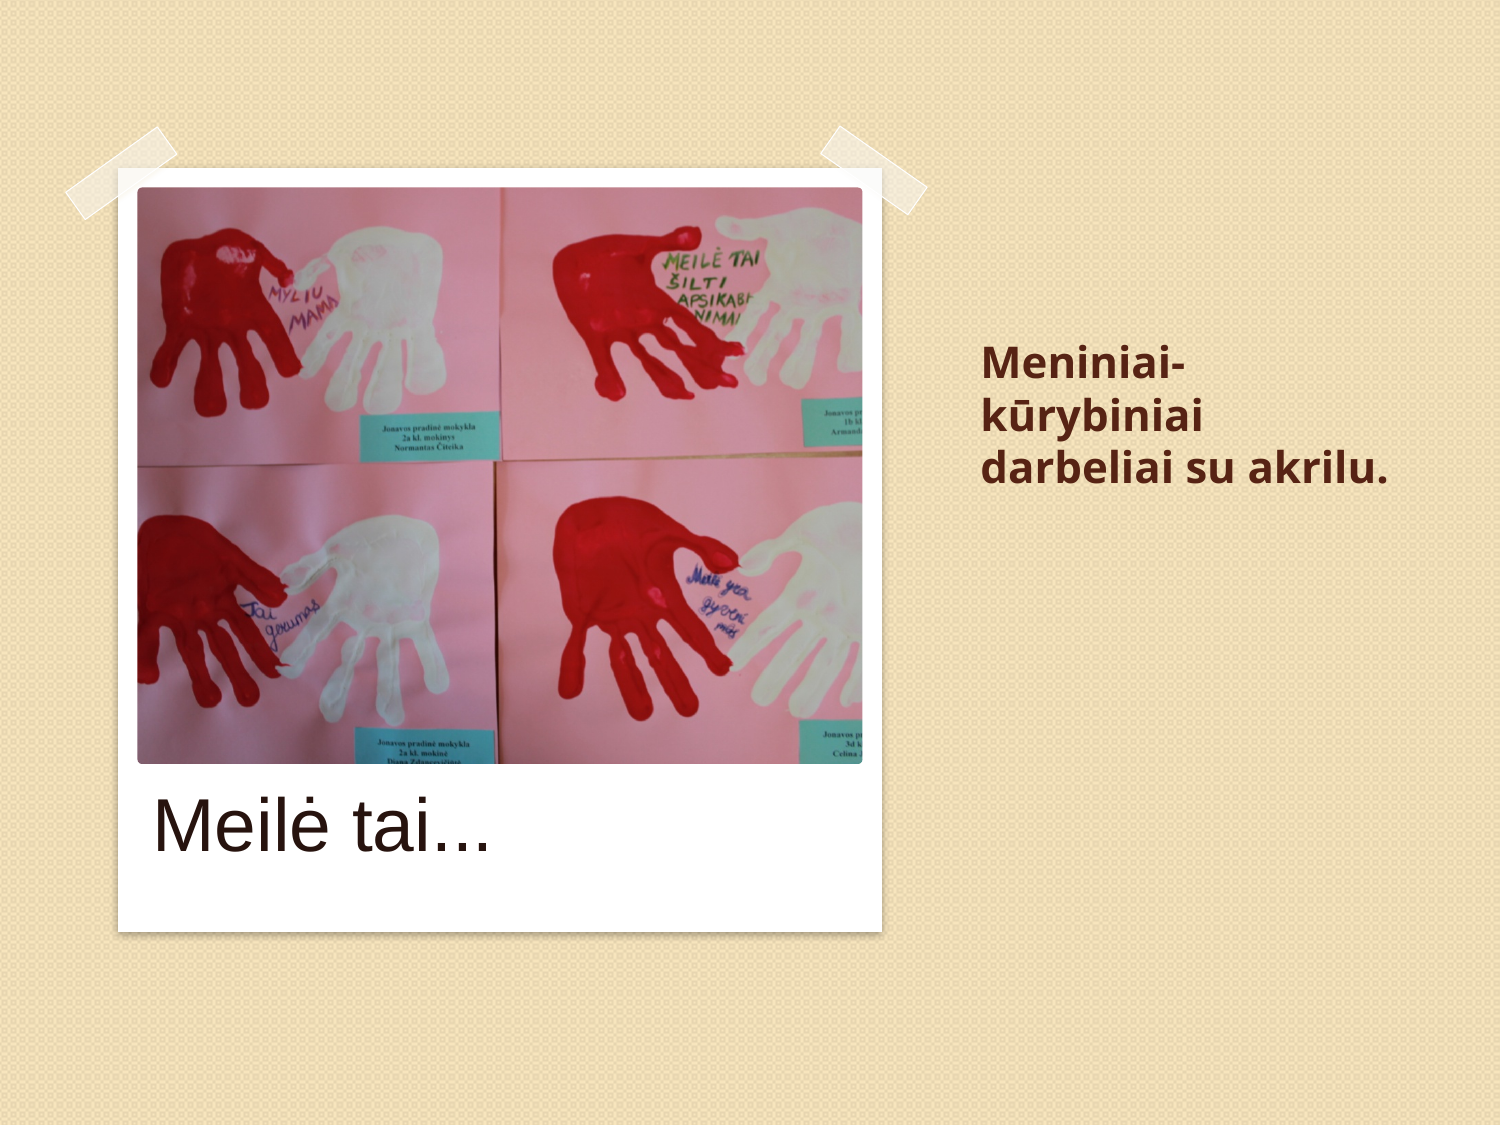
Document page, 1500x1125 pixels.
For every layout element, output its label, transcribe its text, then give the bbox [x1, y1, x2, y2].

list Meilė tai... [137, 787, 863, 913]
picture [137, 187, 863, 765]
title Meniniai-kūrybiniai darbeliai su akrilu. [965, 174, 1416, 500]
